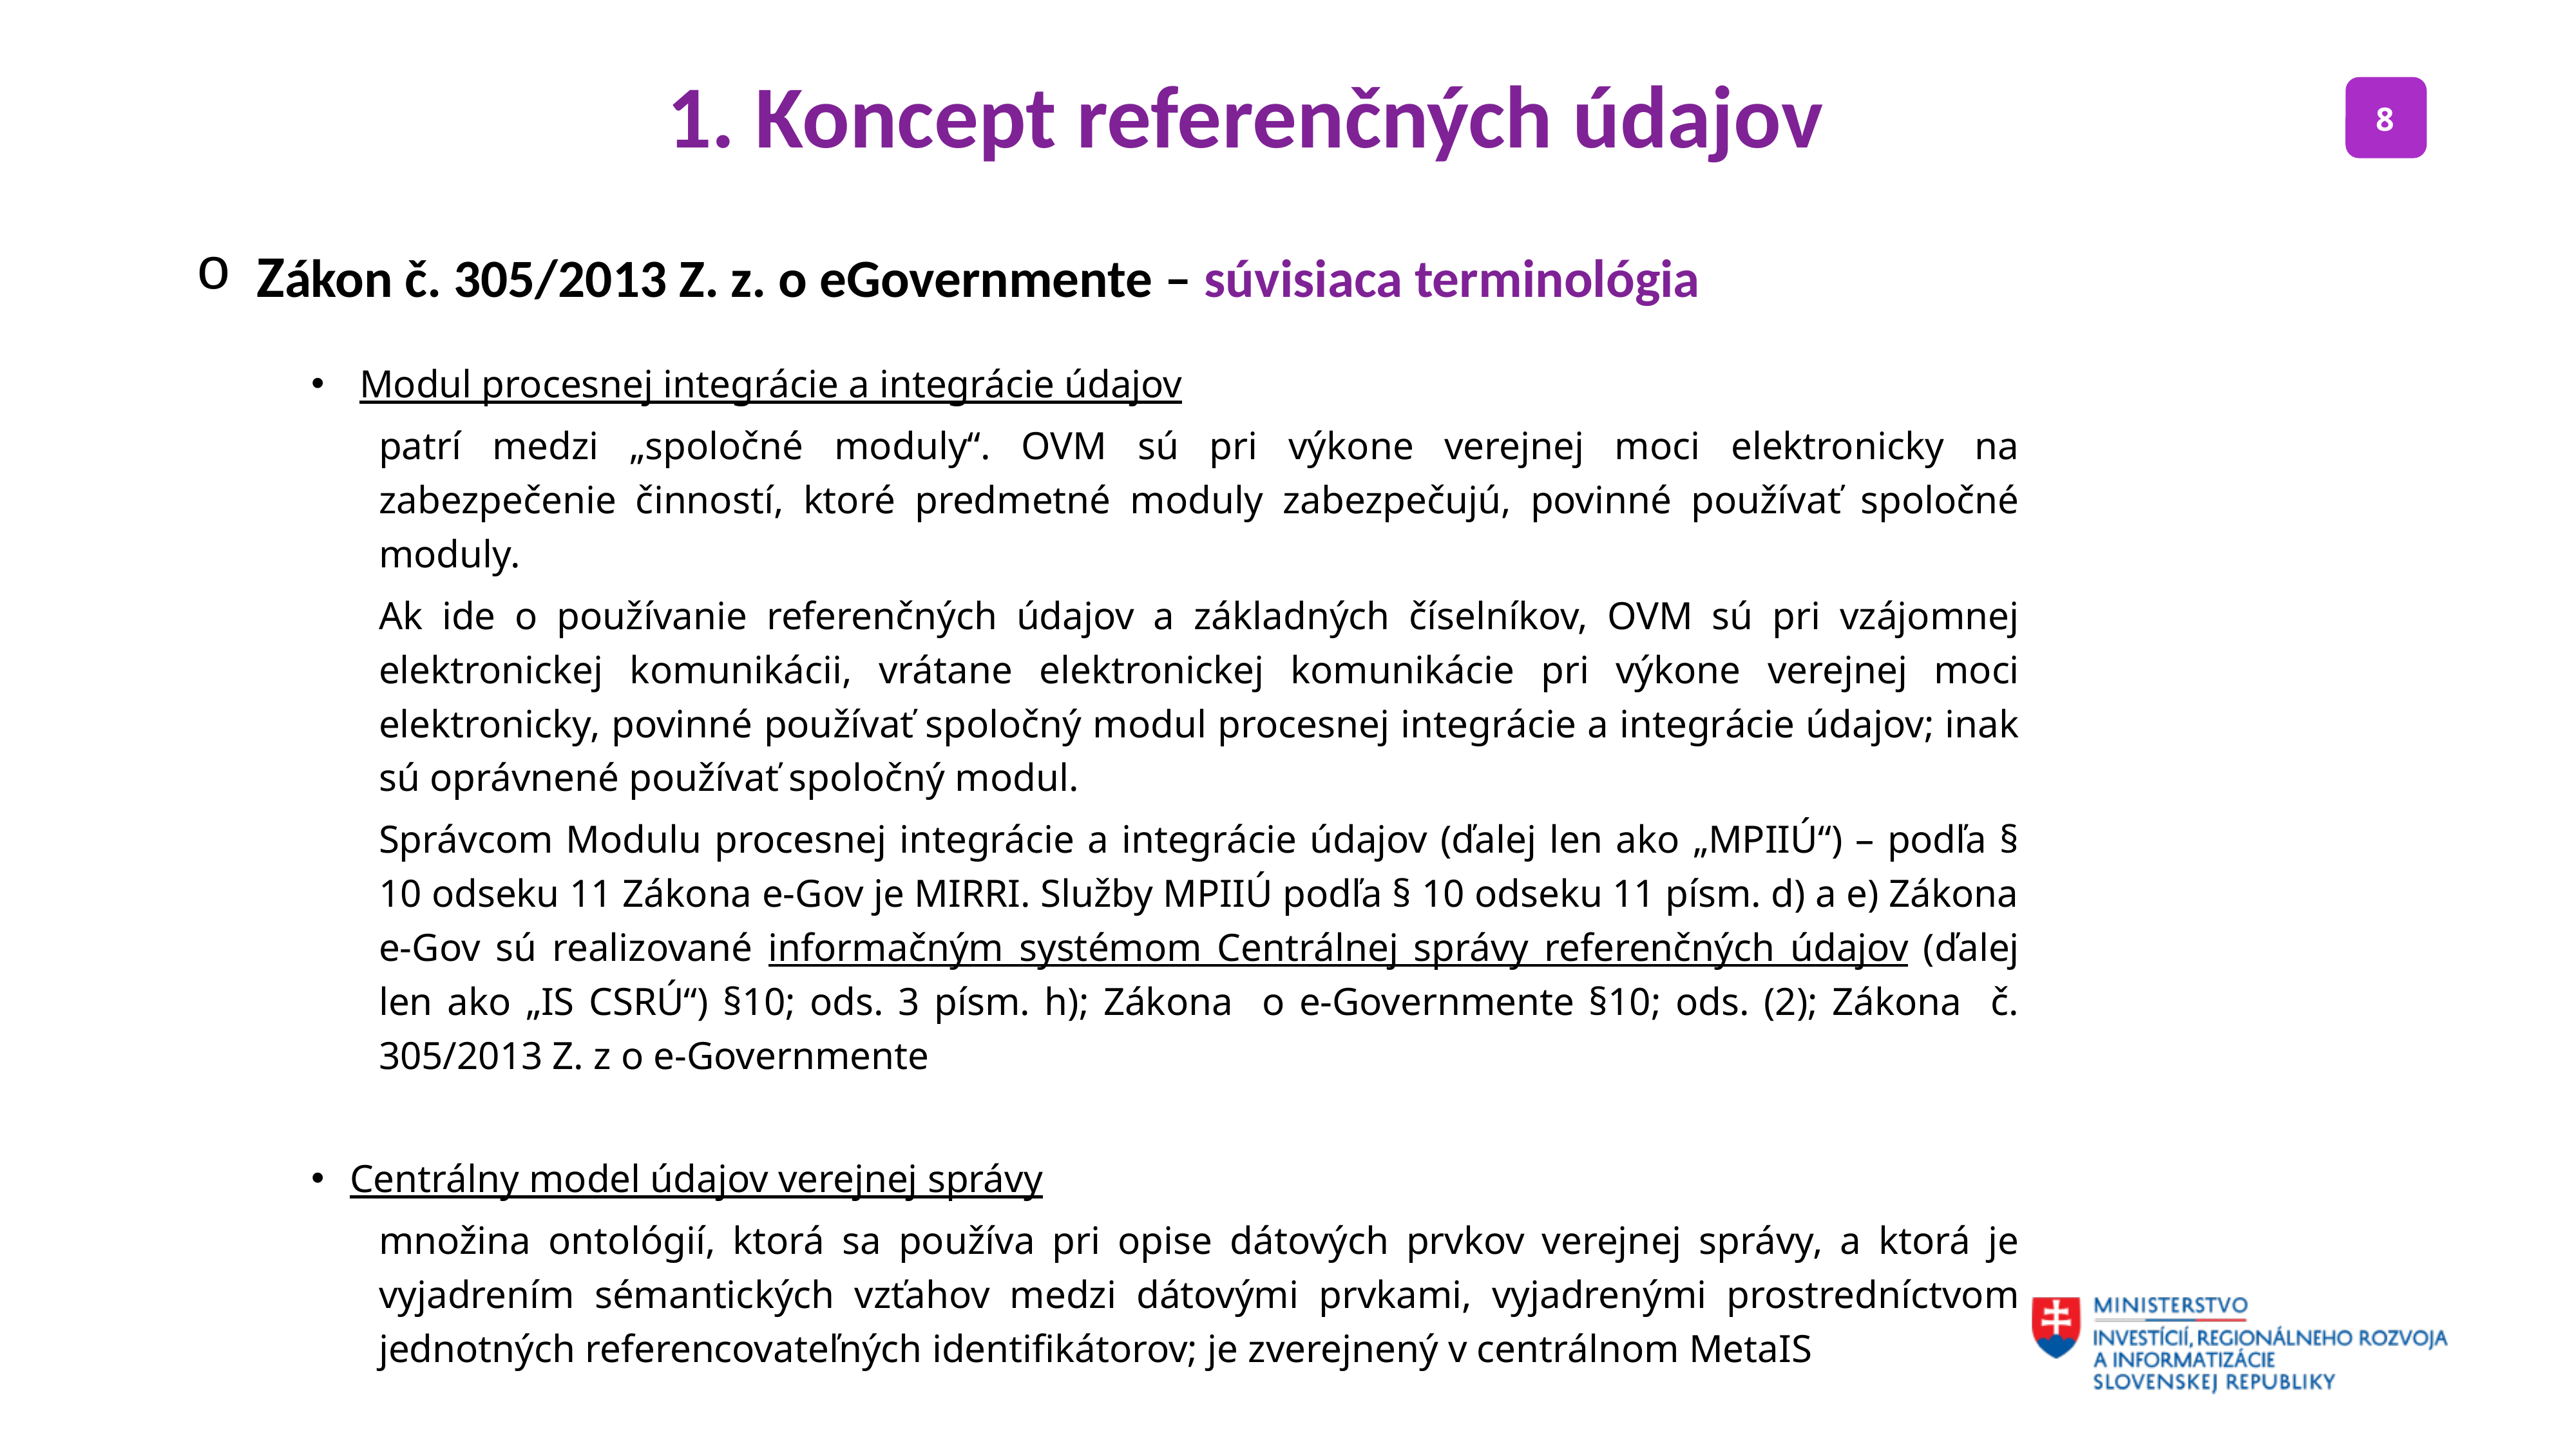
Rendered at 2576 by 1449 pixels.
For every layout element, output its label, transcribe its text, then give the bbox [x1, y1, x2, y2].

text_box Zákon č. 305/2013 Z. z. o eGovernmente – súvisiaca terminológia [186, 233, 1710, 1086]
picture [2043, 1296, 2454, 1394]
text_box 1. Koncept referenčných údajov [657, 54, 1834, 171]
text_box Modul procesnej integrácie a integrácie údajov patrí medzi „spoločné moduly“. OVM sú pri výkone verejnej moci elektronicky na zabezpečenie činností, ktoré predmetné moduly zabezpečujú, povinné používať spoločné moduly. Ak ide o používanie referenčných údajov a základných číselníkov, OVM sú pri vzájomnej elektronickej komunikácii, vrátane elektronickej komunikácie pri výkone verejnej moci elektronicky, povinné používať spoločný modul procesnej integrácie a integrácie údajov; inak sú oprávnené používať spoločný modul. Správcom Modulu procesnej integrácie a integrácie údajov (ďalej len ako „MPIIÚ“) – podľa § 10 odseku 11 Zákona e-Gov je MIRRI. Služby MPIIÚ podľa § 10 odseku 11 písm. d) a e) Zákona e-Gov sú realizované informačným systémom Centrálnej správy referenčných údajov (ďalej len ako „IS CSRÚ“) §10; ods. 3 písm. h); Zákona o e-Governmente §10; ods. (2); Zákona č. 305/2013 Z. z o e-Governmente Centrálny model údajov verejnej správy množina ontológií, ktorá sa používa pri opise dátových prvkov verejnej správy, a ktorá je vyjadrením sémantických vzťahov medzi dátovými prvkami, vyjadrenými prostredníctvom jednotných referencovateľných identifikátorov; je zverejnený v centrálnom MetaIS [288, 339, 2043, 1443]
